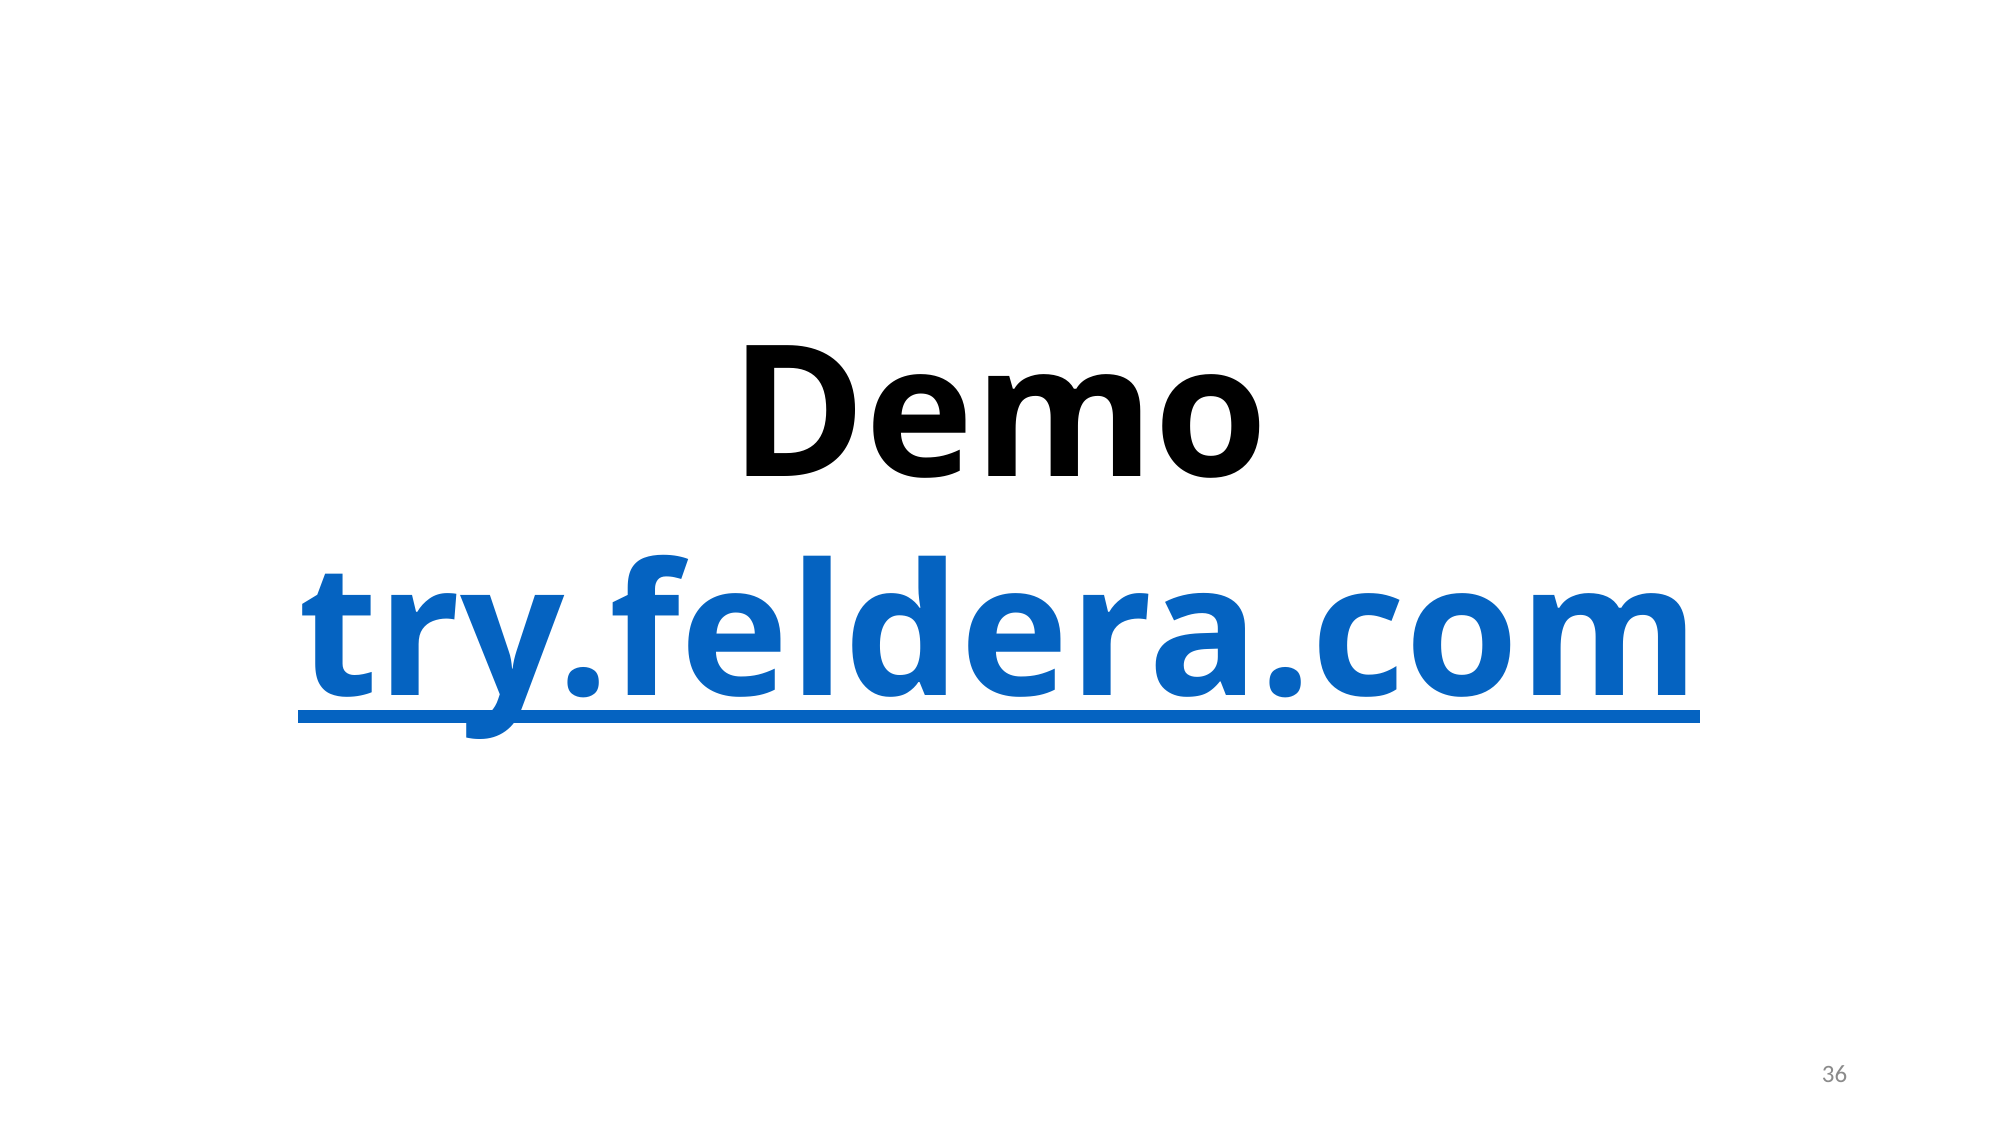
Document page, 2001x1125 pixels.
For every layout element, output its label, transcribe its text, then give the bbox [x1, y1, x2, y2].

title Demo try.feldera.com [136, 280, 1862, 749]
slide_number 36 [1412, 1042, 1863, 1103]
